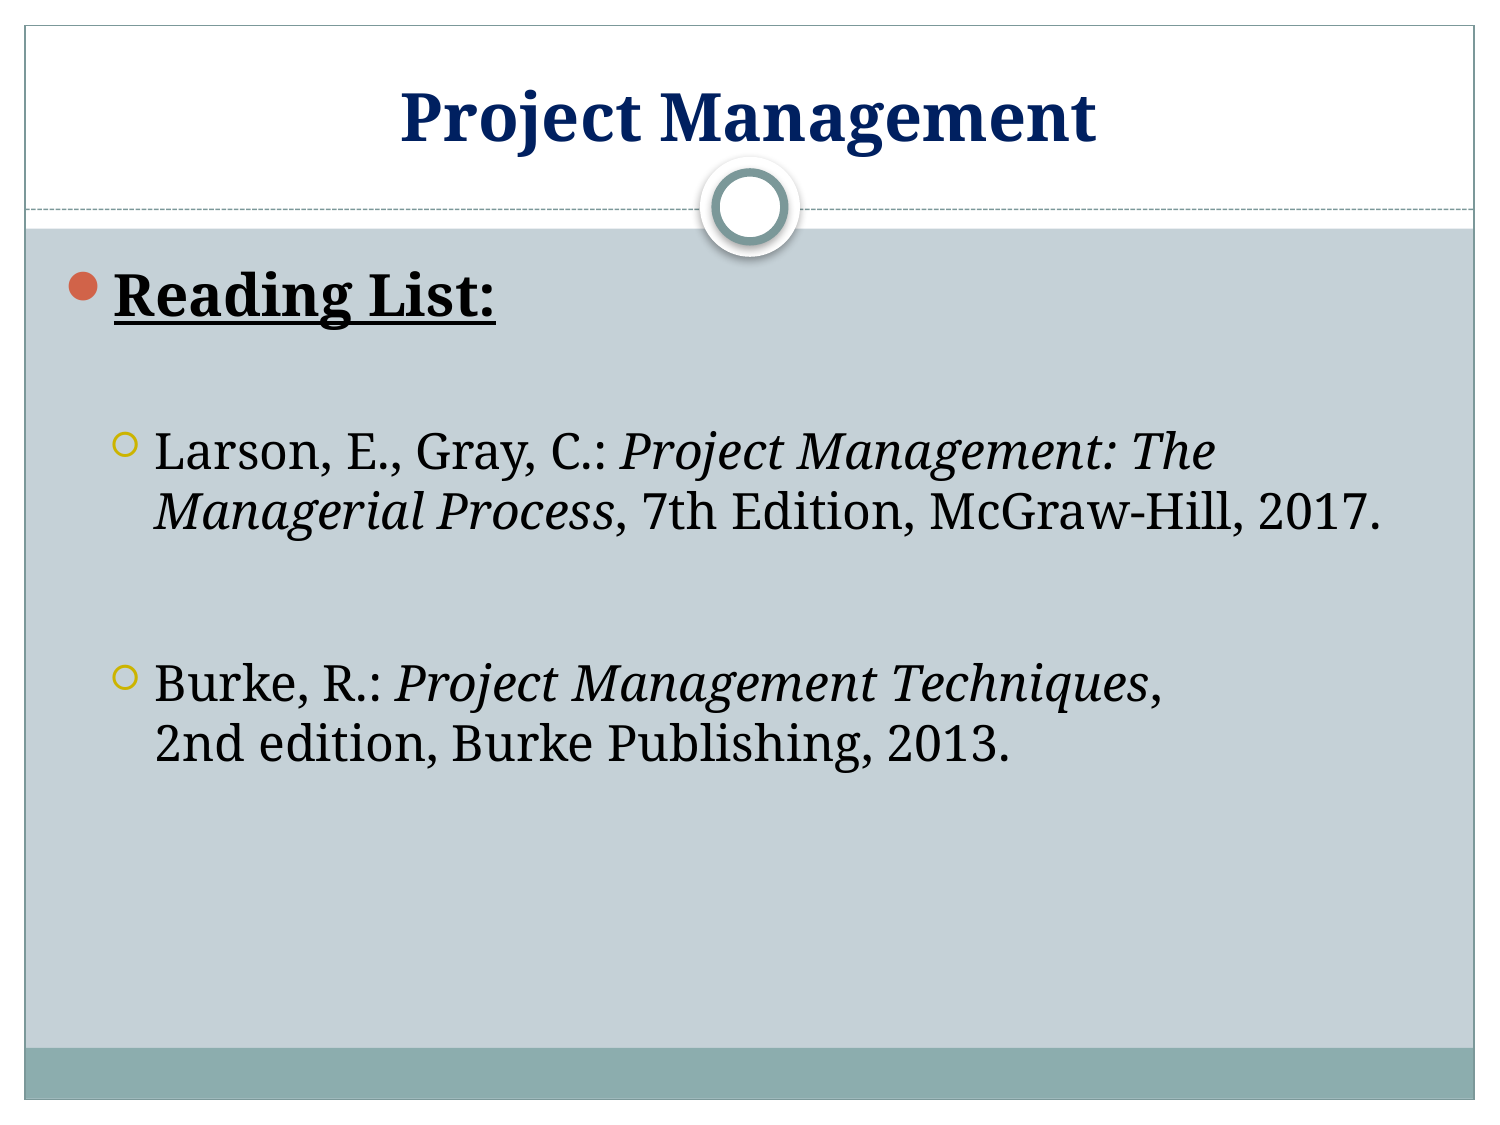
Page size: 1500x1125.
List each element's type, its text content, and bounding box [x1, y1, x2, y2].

title Project Management [49, 37, 1450, 162]
list Reading List: Larson, E., Gray, C.: Project Management: The Managerial Process, 7th Edition, McGraw-Hill, 2017. Burke, R.: Project Management Techniques, 2nd edition, Burke Publishing, 2013. [49, 250, 1454, 1001]
